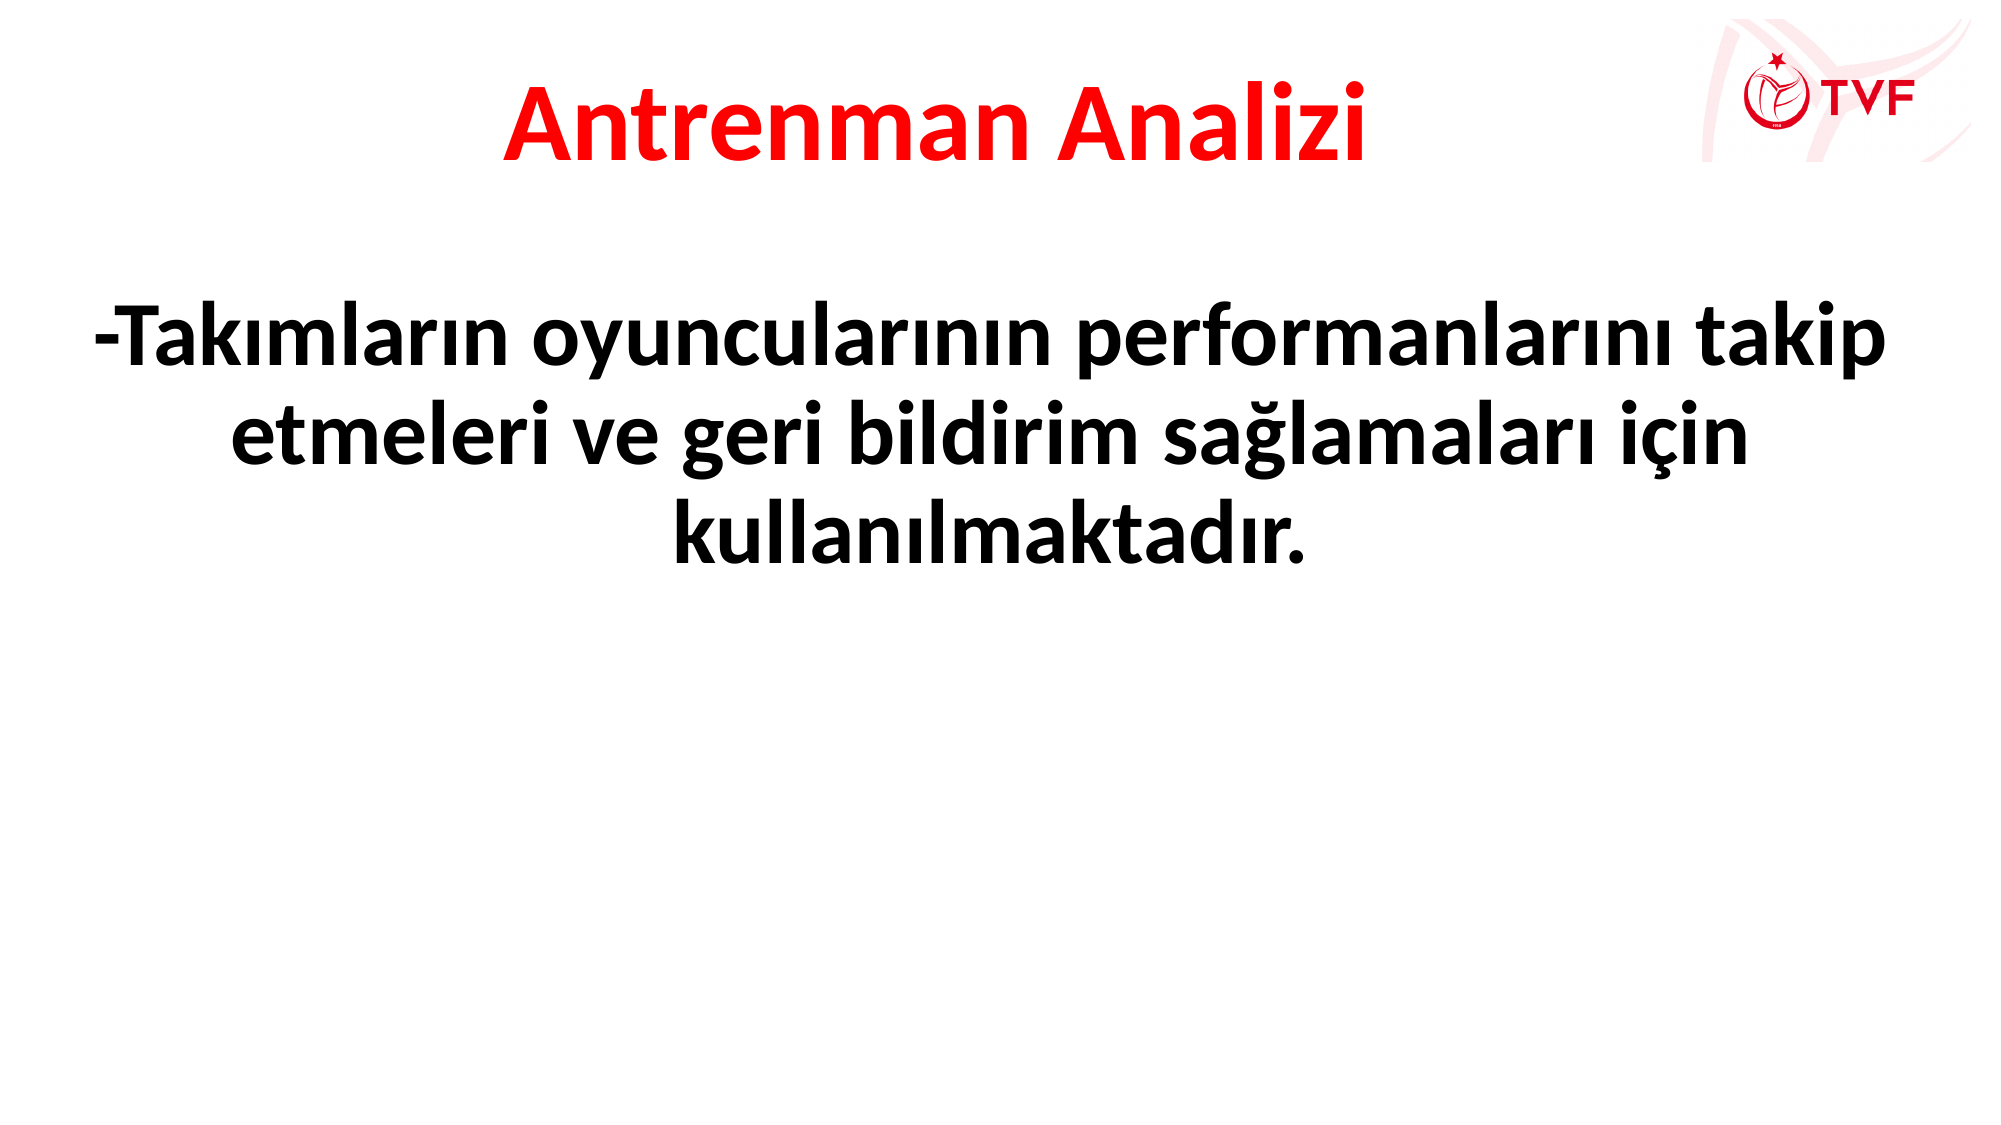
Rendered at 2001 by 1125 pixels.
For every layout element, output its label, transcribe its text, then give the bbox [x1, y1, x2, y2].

text_box Antrenman Analizi [12, 55, 1862, 279]
subtitle -Takımların oyuncularının performanlarını takip etmeleri ve geri bildirim sağlamaları için kullanılmaktadır. [12, 278, 1971, 1106]
picture [1687, 19, 1971, 162]
